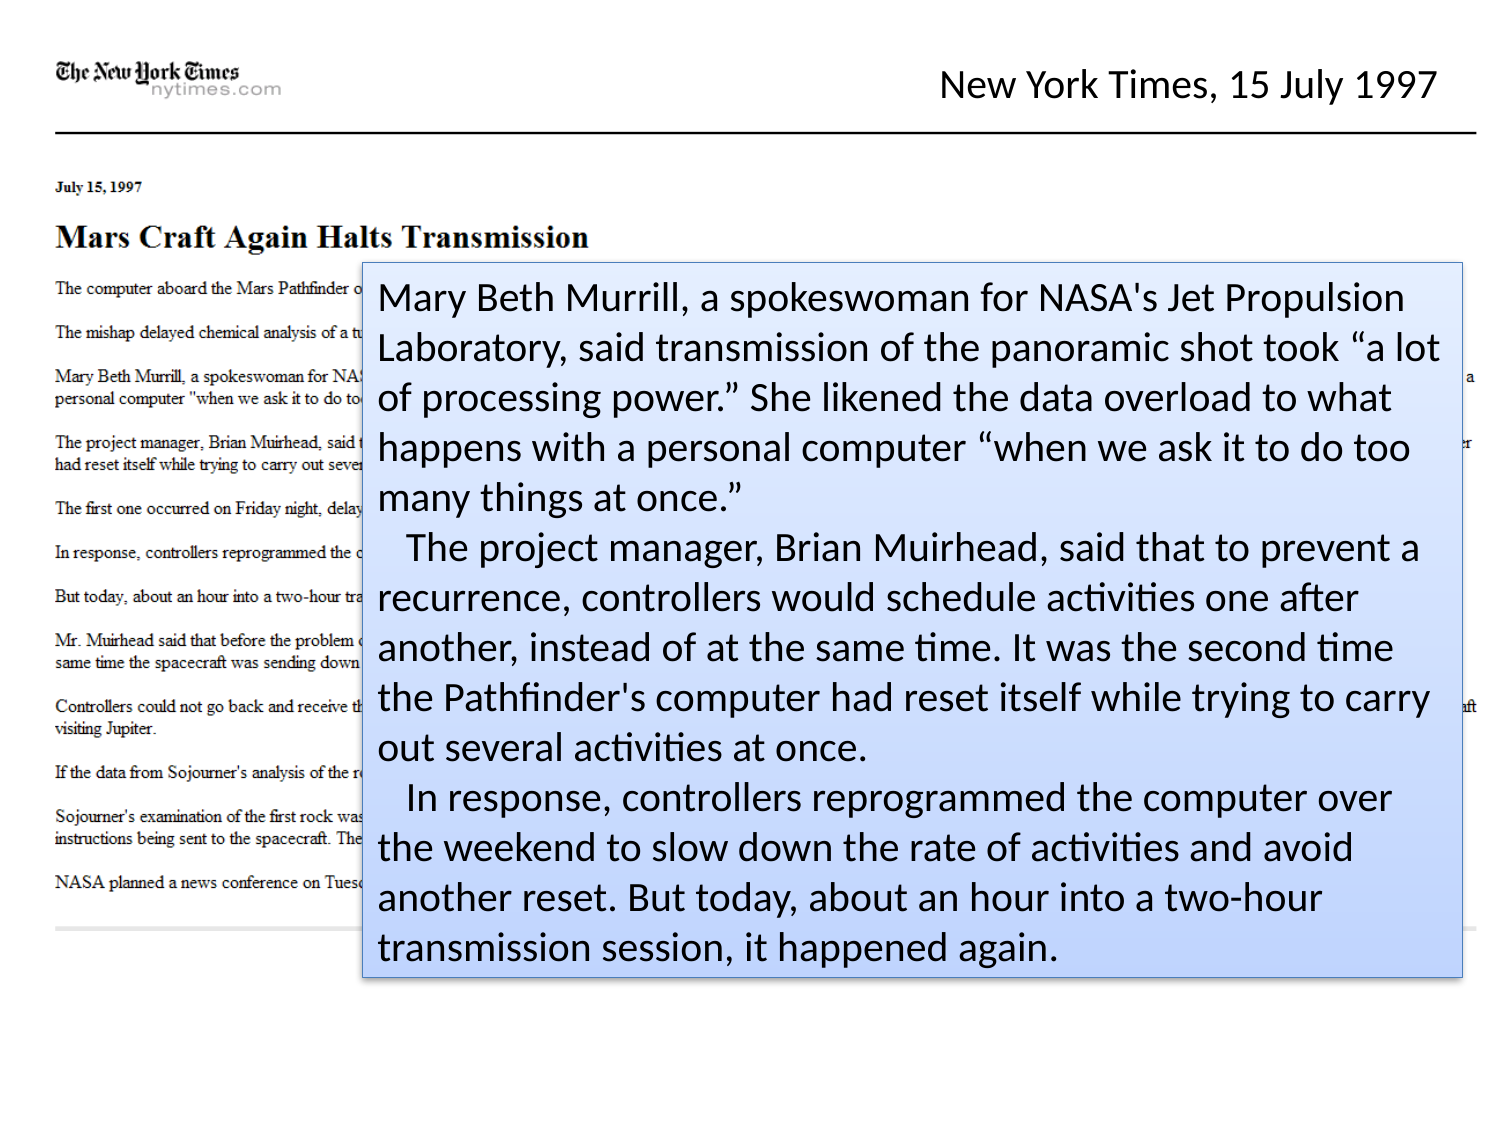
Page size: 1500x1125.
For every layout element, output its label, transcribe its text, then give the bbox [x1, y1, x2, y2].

picture [46, 37, 1489, 932]
text_box Mary Beth Murrill, a spokeswoman for NASA's Jet Propulsion Laboratory, said transmission of the panoramic shot took “a lot of processing power.” She likened the data overload to what happens with a personal computer “when we ask it to do too many things at once.” The project manager, Brian Muirhead, said that to prevent a recurrence, controllers would schedule activities one after another, instead of at the same time. It was the second time the Pathfinder's computer had reset itself while trying to carry out several activities at once. In response, controllers reprogrammed the computer over the weekend to slow down the rate of activities and avoid another reset. But today, about an hour into a two-hour transmission session, it happened again. [362, 940, 1463, 978]
